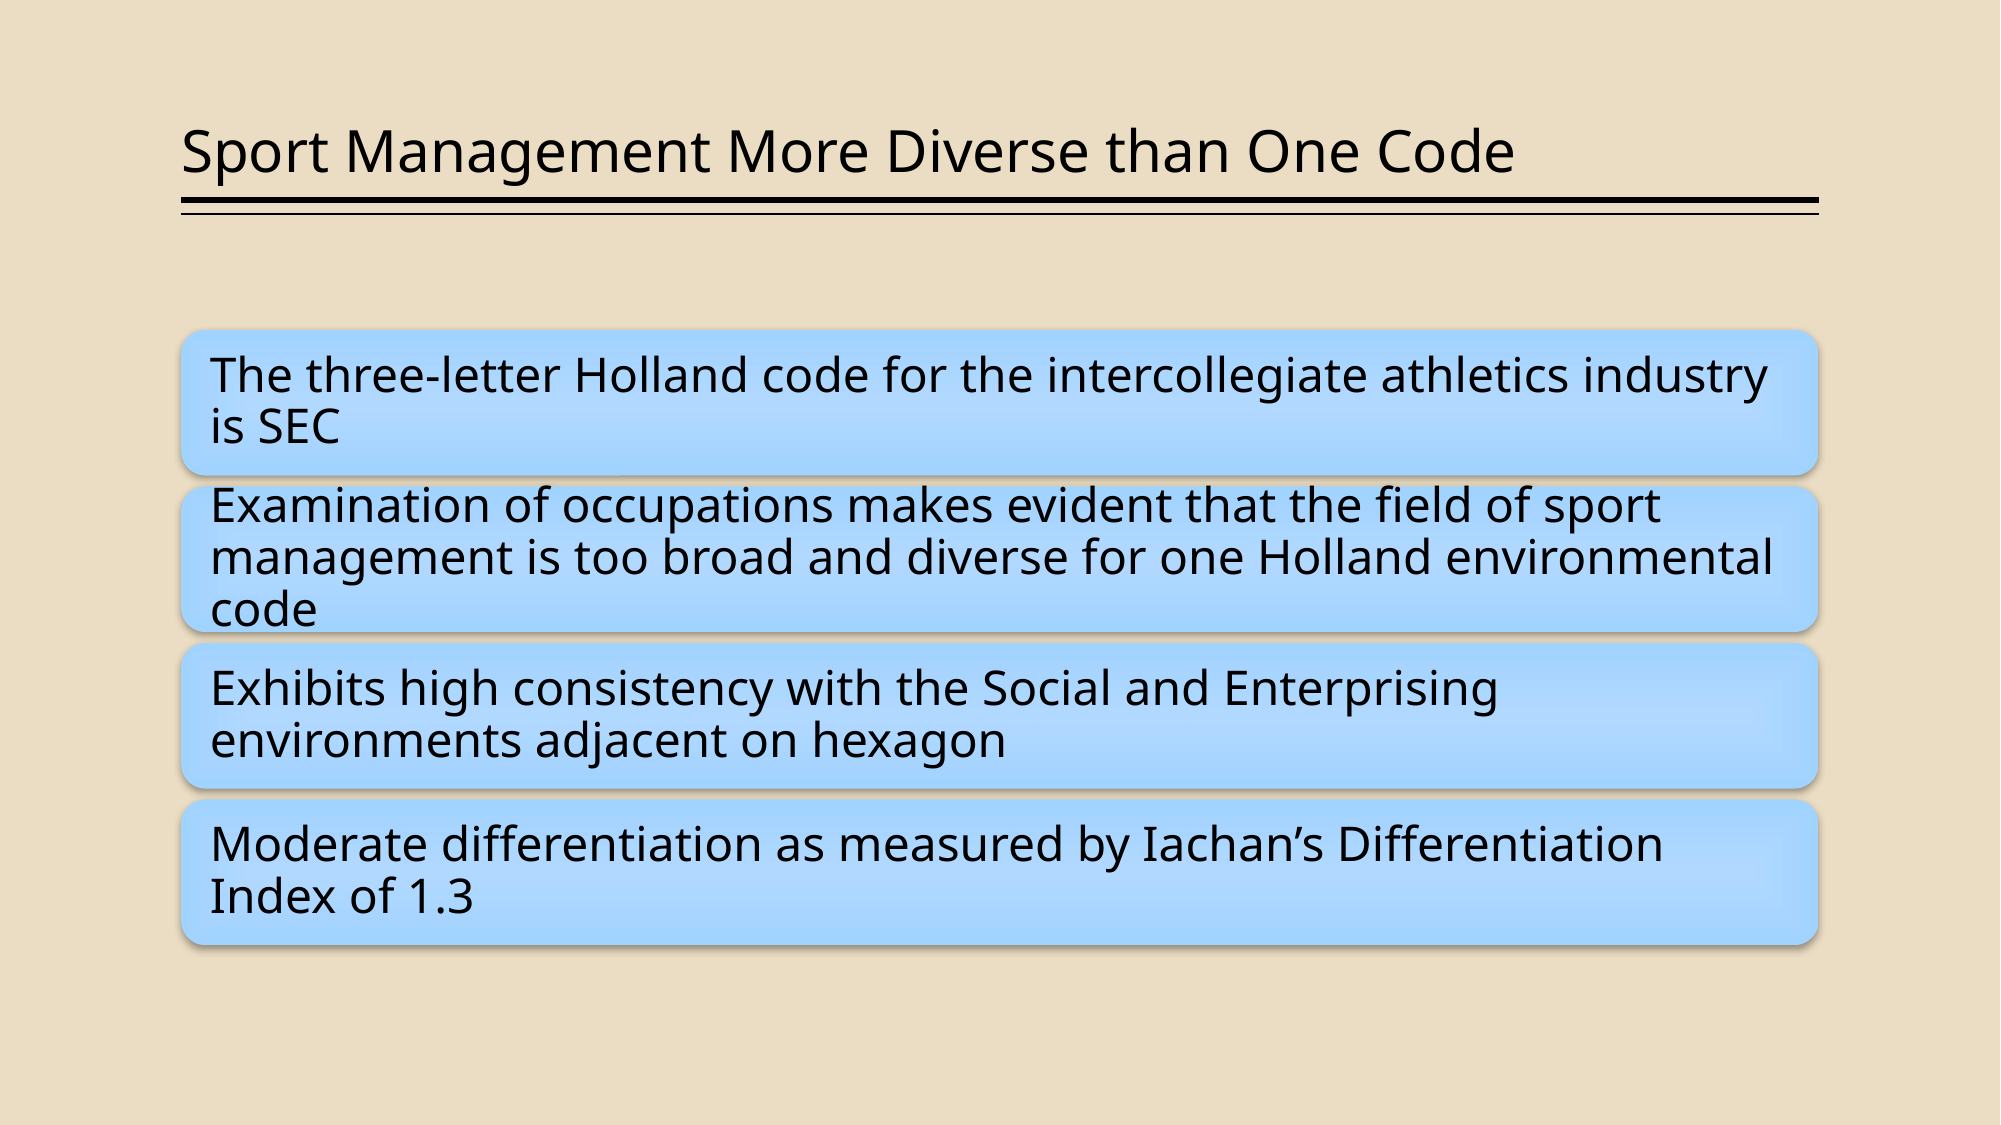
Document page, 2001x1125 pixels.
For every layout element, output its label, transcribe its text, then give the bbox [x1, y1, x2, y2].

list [181, 262, 1819, 1013]
title Sport Management More Diverse than One Code [181, 12, 1819, 193]
